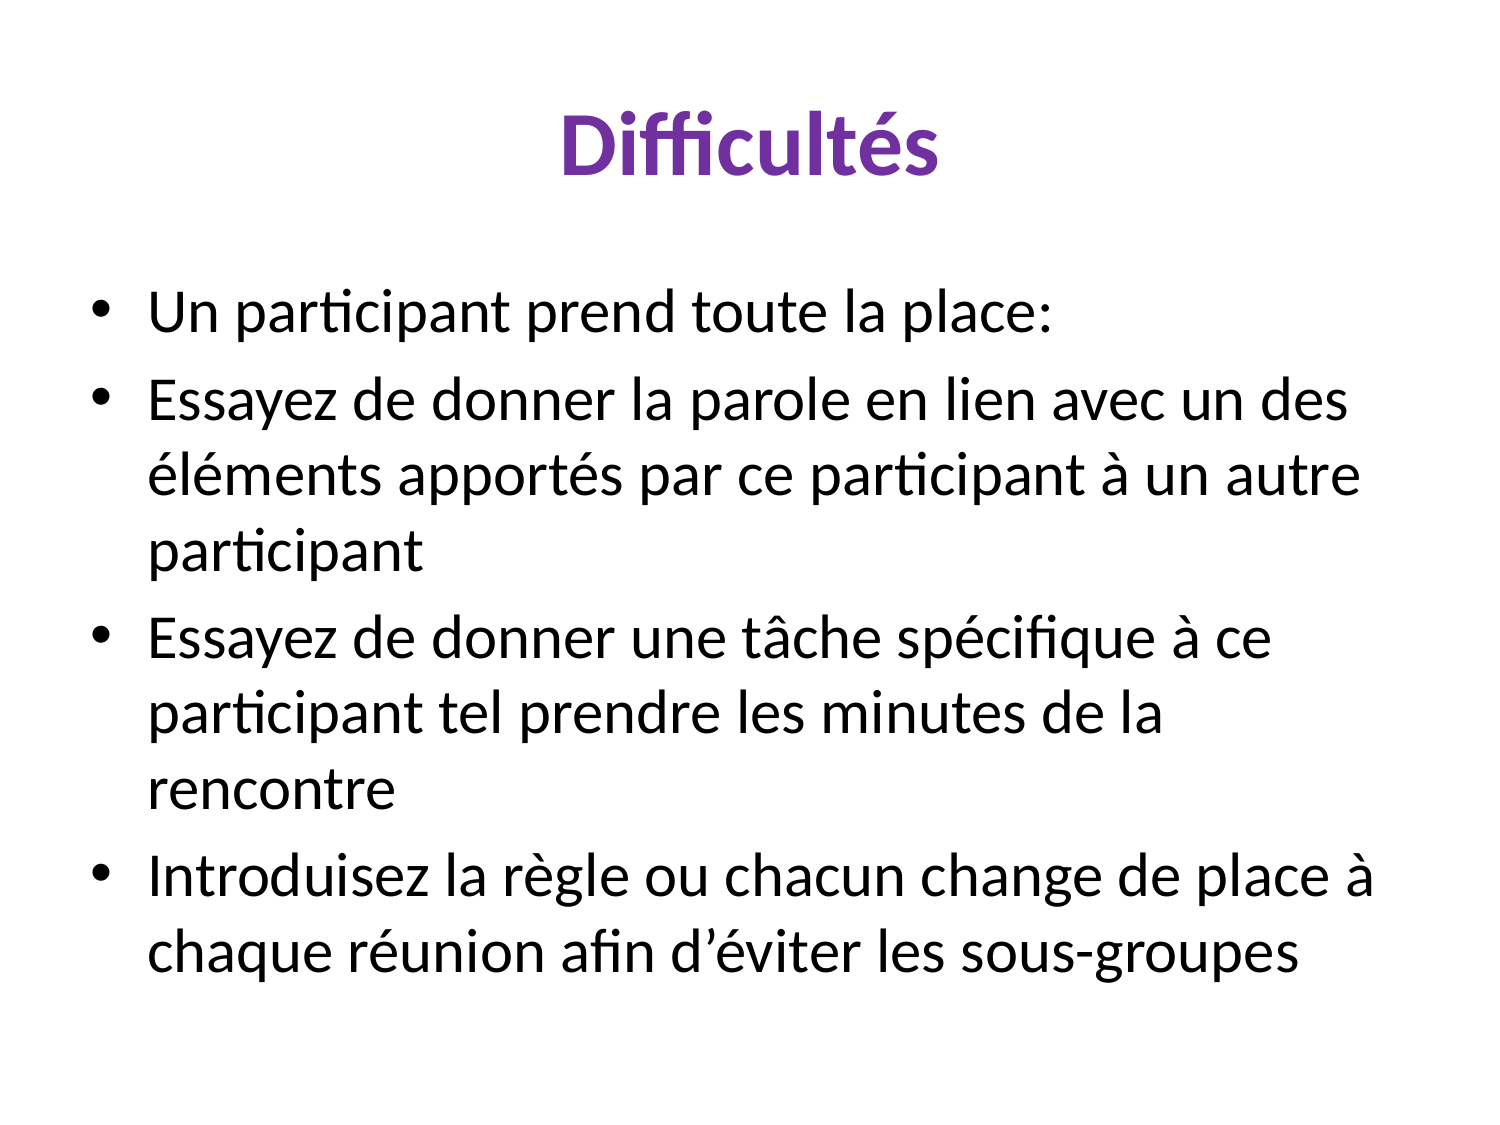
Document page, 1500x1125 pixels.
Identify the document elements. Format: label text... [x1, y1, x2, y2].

list Un participant prend toute la place: Essayez de donner la parole en lien avec un des éléments apportés par ce participant à un autre participant Essayez de donner une tâche spécifique à ce participant tel prendre les minutes de la rencontre Introduisez la règle ou chacun change de place à chaque réunion afin d’éviter les sous-groupes [75, 262, 1425, 1005]
title Difficultés [75, 45, 1425, 233]
